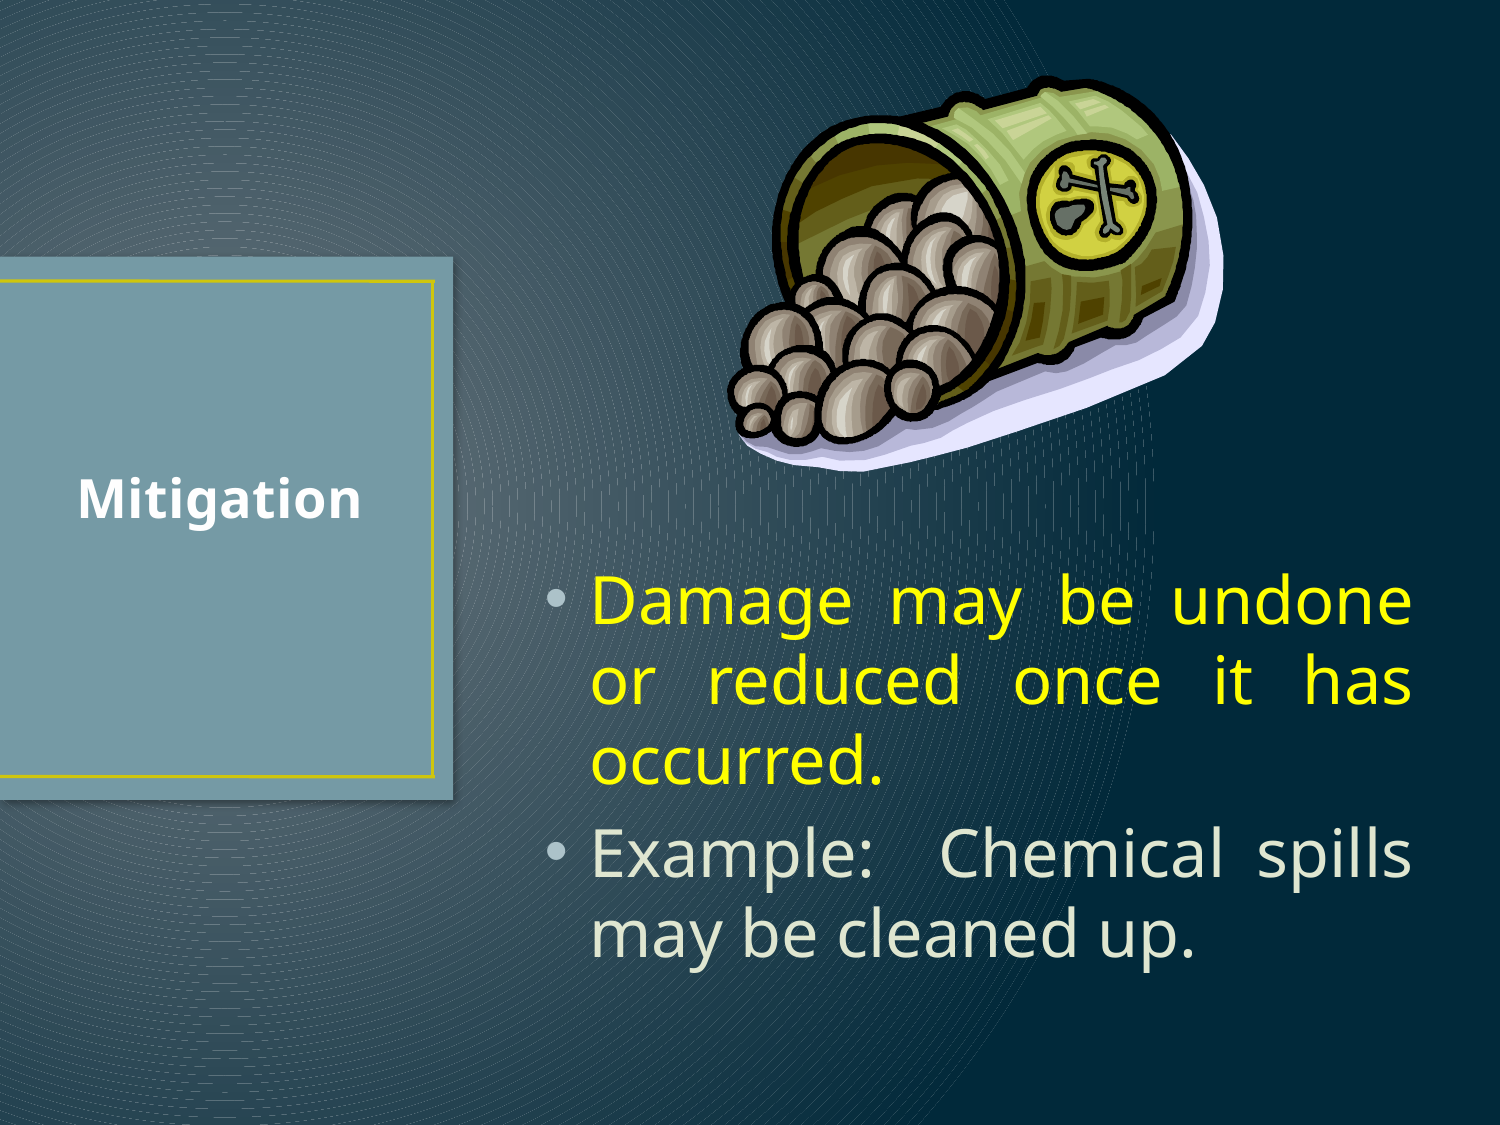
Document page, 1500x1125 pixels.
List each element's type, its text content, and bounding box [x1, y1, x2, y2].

title Mitigation [24, 311, 415, 537]
picture [726, 56, 1223, 485]
list Damage may be undone or reduced once it has occurred. Example: Chemical spills may be cleaned up. [529, 549, 1430, 966]
picture [1113, 488, 1128, 497]
